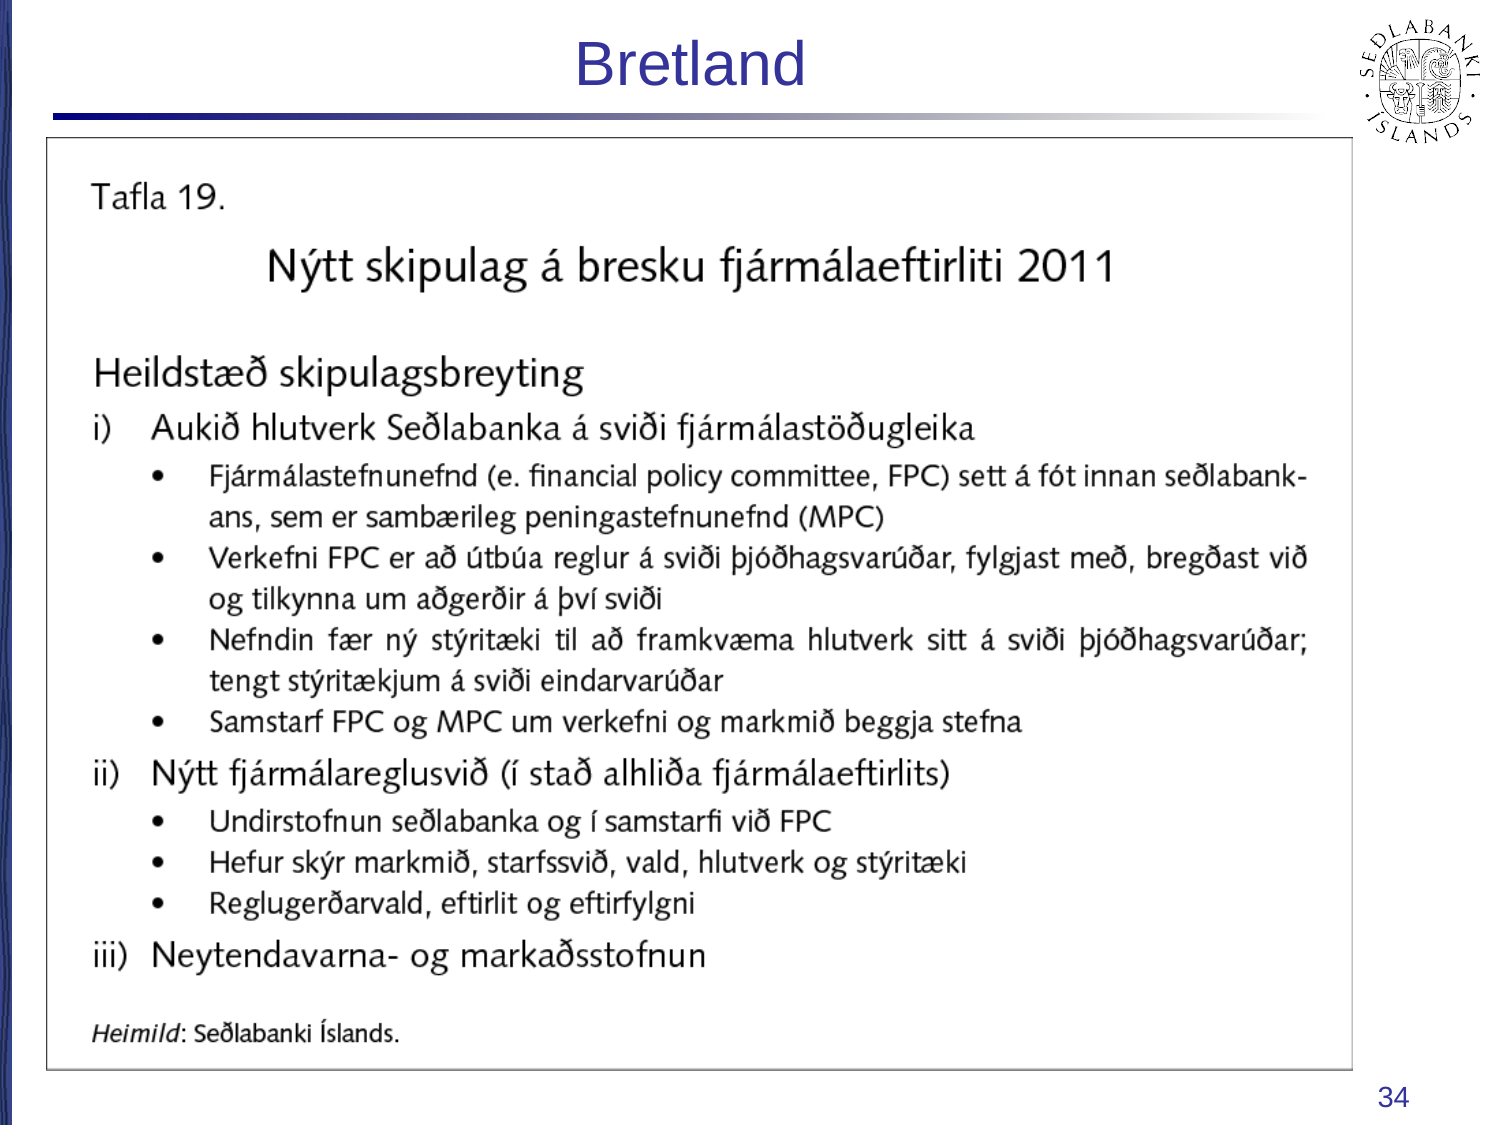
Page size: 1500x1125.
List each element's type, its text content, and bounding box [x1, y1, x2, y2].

picture [46, 136, 1353, 1071]
slide_number 34 [1074, 1070, 1426, 1103]
title Bretland [52, 10, 1330, 111]
picture [0, 0, 12, 1125]
picture [1357, 18, 1482, 149]
